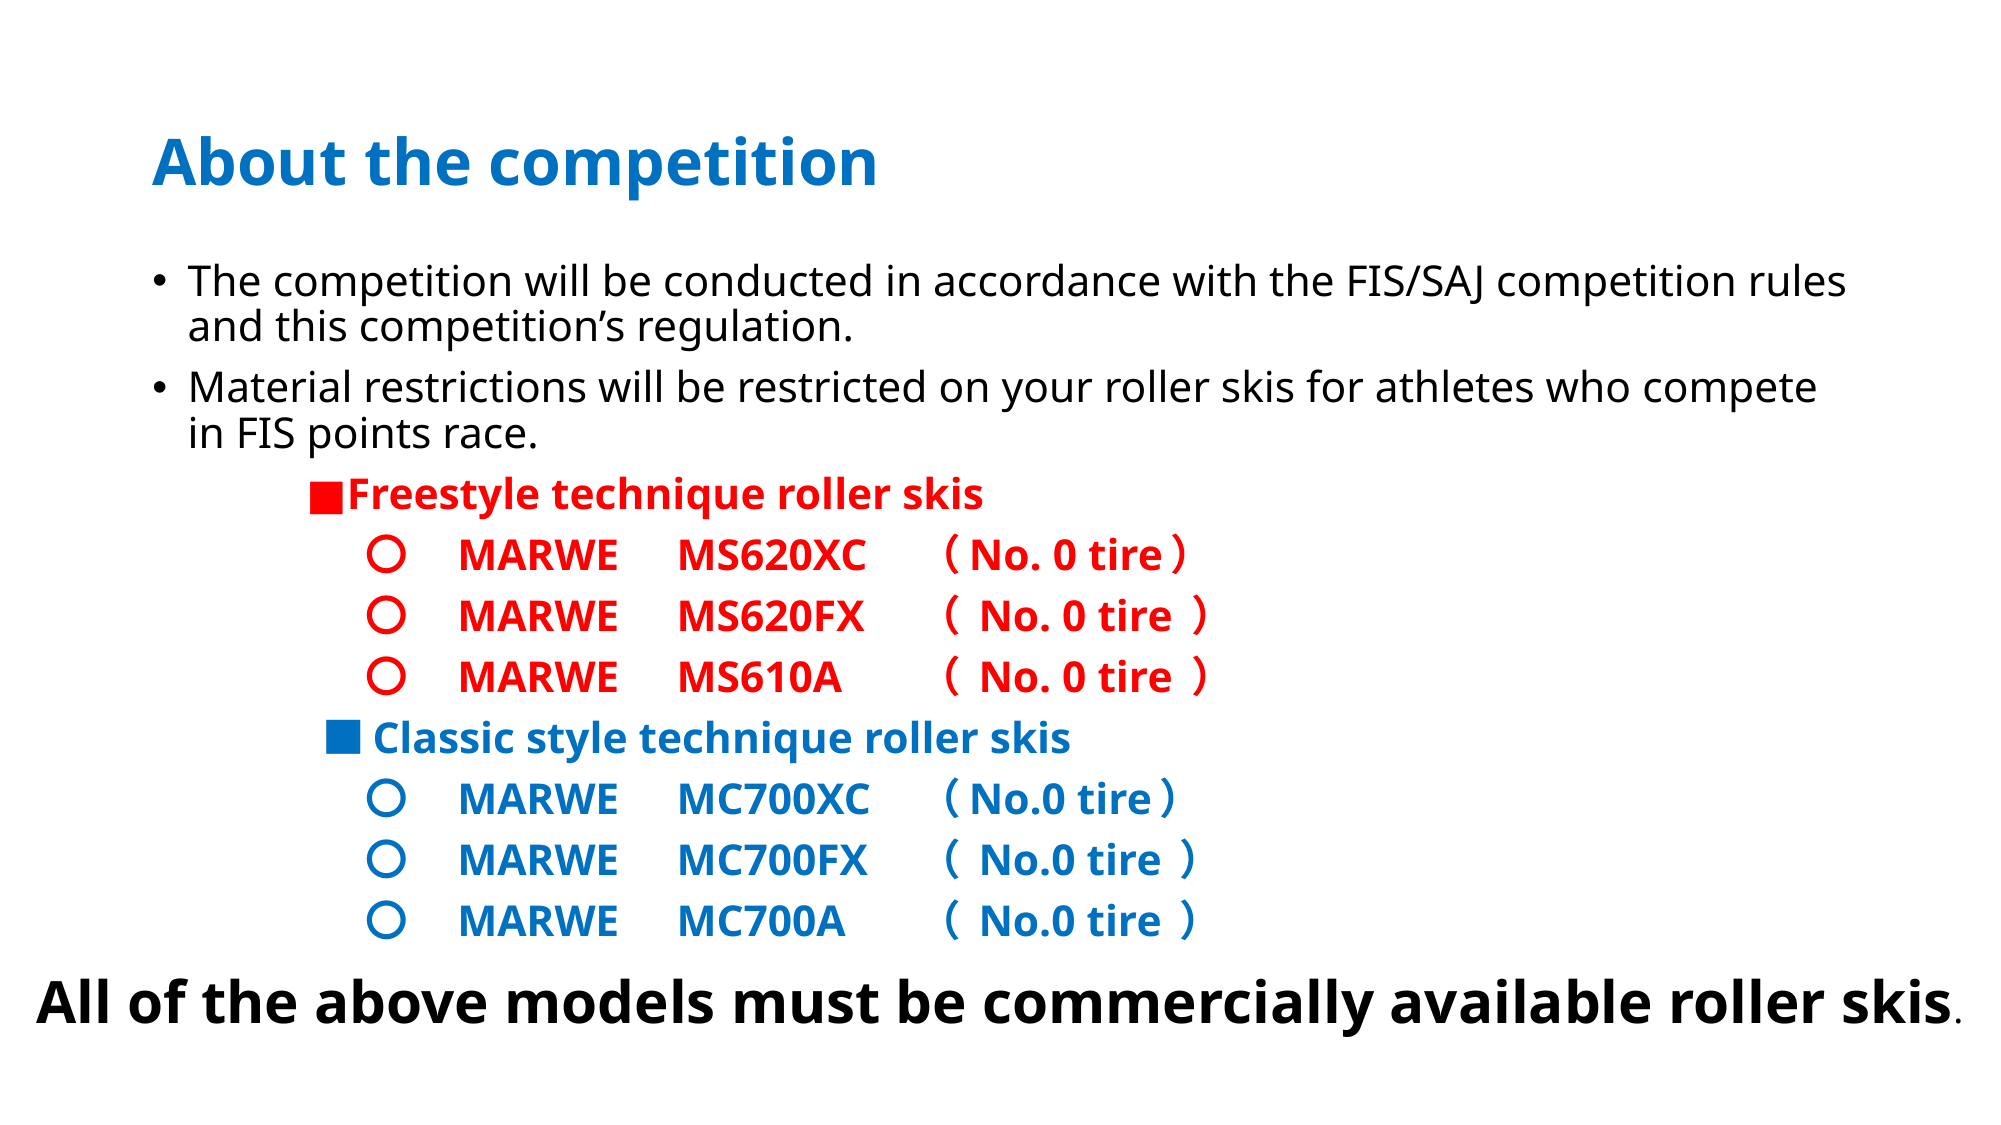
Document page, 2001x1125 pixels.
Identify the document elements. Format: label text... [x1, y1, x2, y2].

list The competition will be conducted in accordance with the FIS/SAJ competition rules and this competition’s regulation. Material restrictions will be restricted on your roller skis for athletes who compete in FIS points race. ■Freestyle technique roller skis 〇 MARWE MS620XC （No. 0 tire） 〇 MARWE MS620FX （ No. 0 tire ） 〇 MARWE MS610A （ No. 0 tire ） ■Classic style technique roller skis 〇 MARWE MC700XC （No.0 tire） 〇 MARWE MC700FX （ No.0 tire ） 〇 MARWE MC700A （ No.0 tire ） [137, 251, 1863, 957]
text_box All of the above models must be commercially available roller skis. [21, 957, 1979, 1043]
title About the competition [137, 59, 1863, 251]
